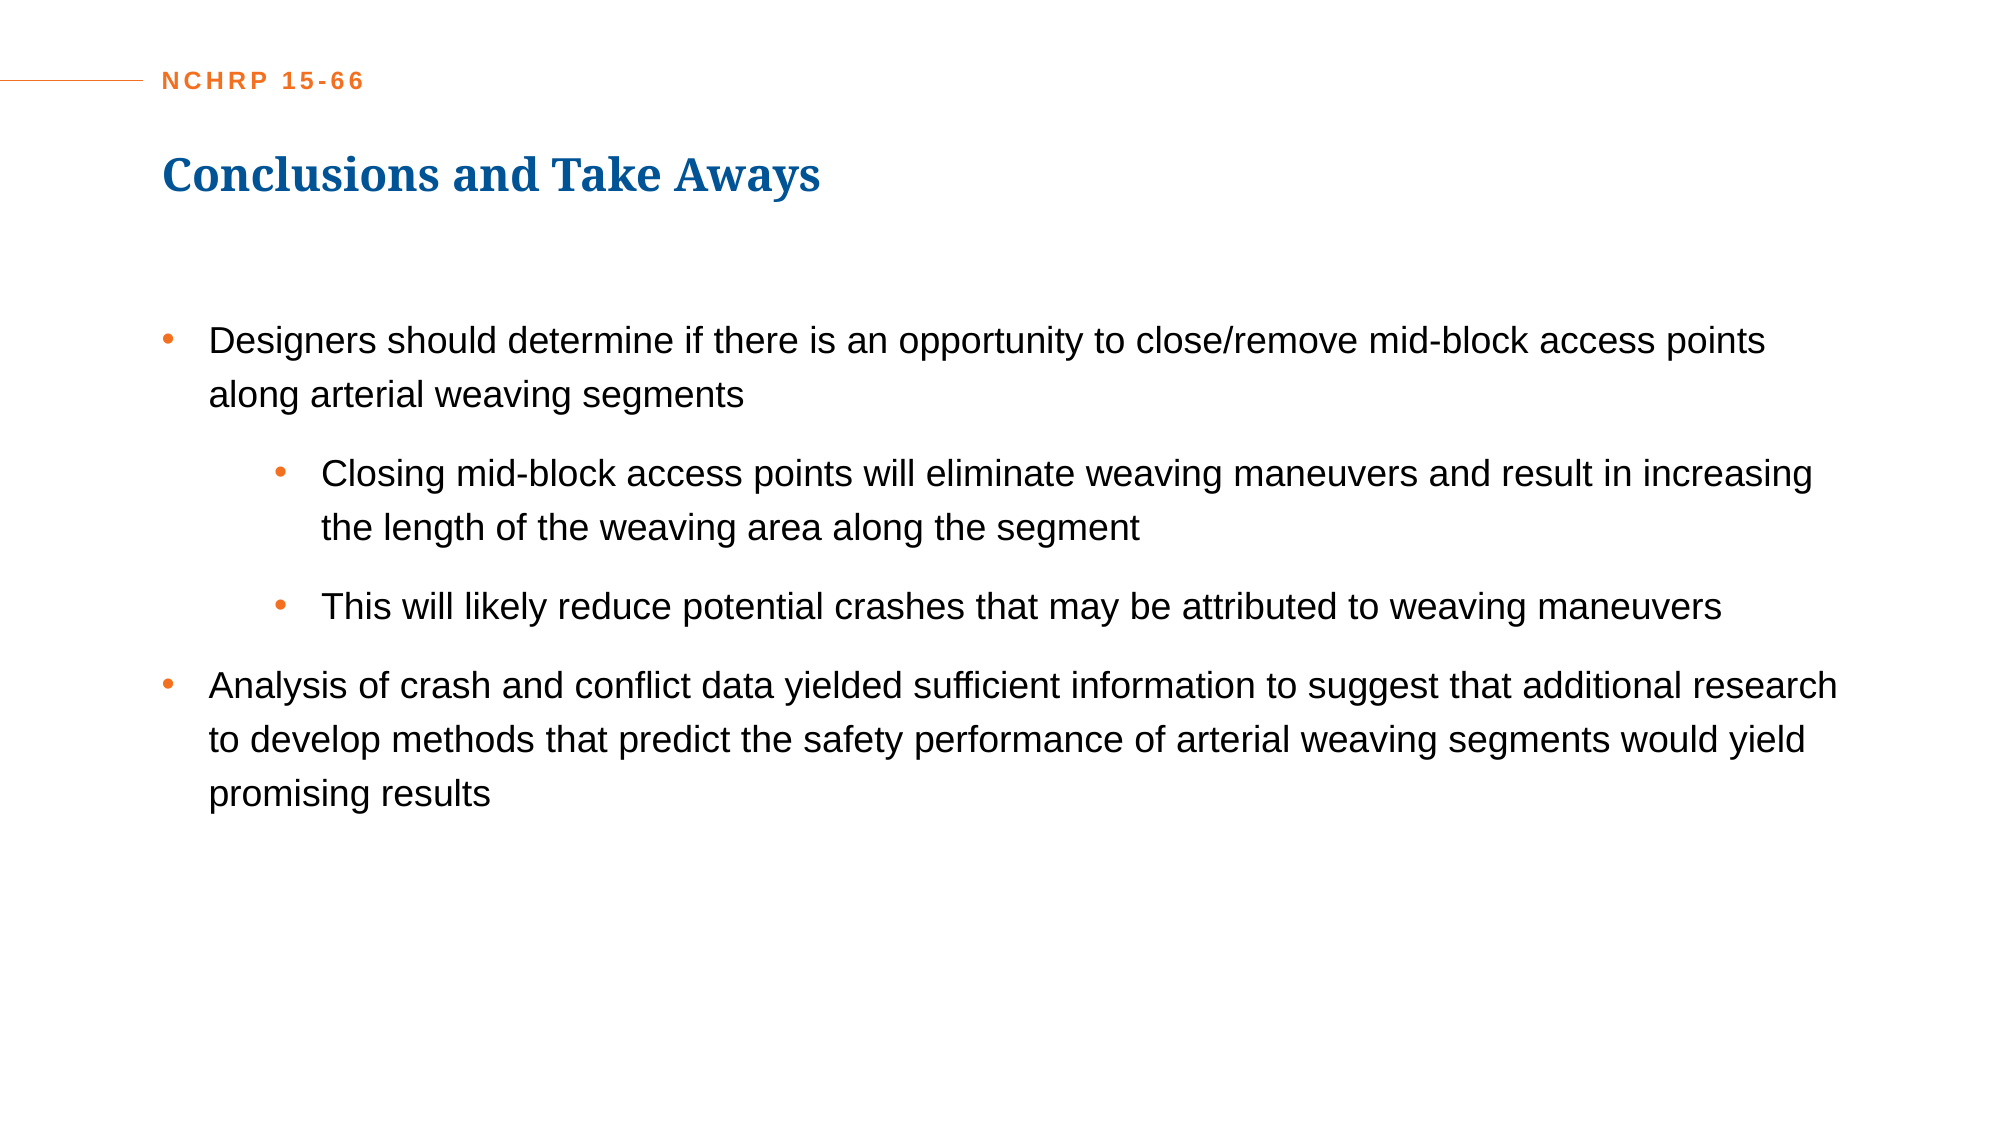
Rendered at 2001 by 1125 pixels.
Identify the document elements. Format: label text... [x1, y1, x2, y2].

list NCHRP 15-66 [146, 57, 1260, 102]
title Conclusions and Take Aways [146, 104, 1863, 243]
list Designers should determine if there is an opportunity to close/remove mid-block access points along arterial weaving segments Closing mid-block access points will eliminate weaving maneuvers and result in increasing the length of the weaving area along the segment This will likely reduce potential crashes that may be attributed to weaving maneuvers Analysis of crash and conflict data yielded sufficient information to suggest that additional research to develop methods that predict the safety performance of arterial weaving segments would yield promising results [146, 299, 1872, 935]
